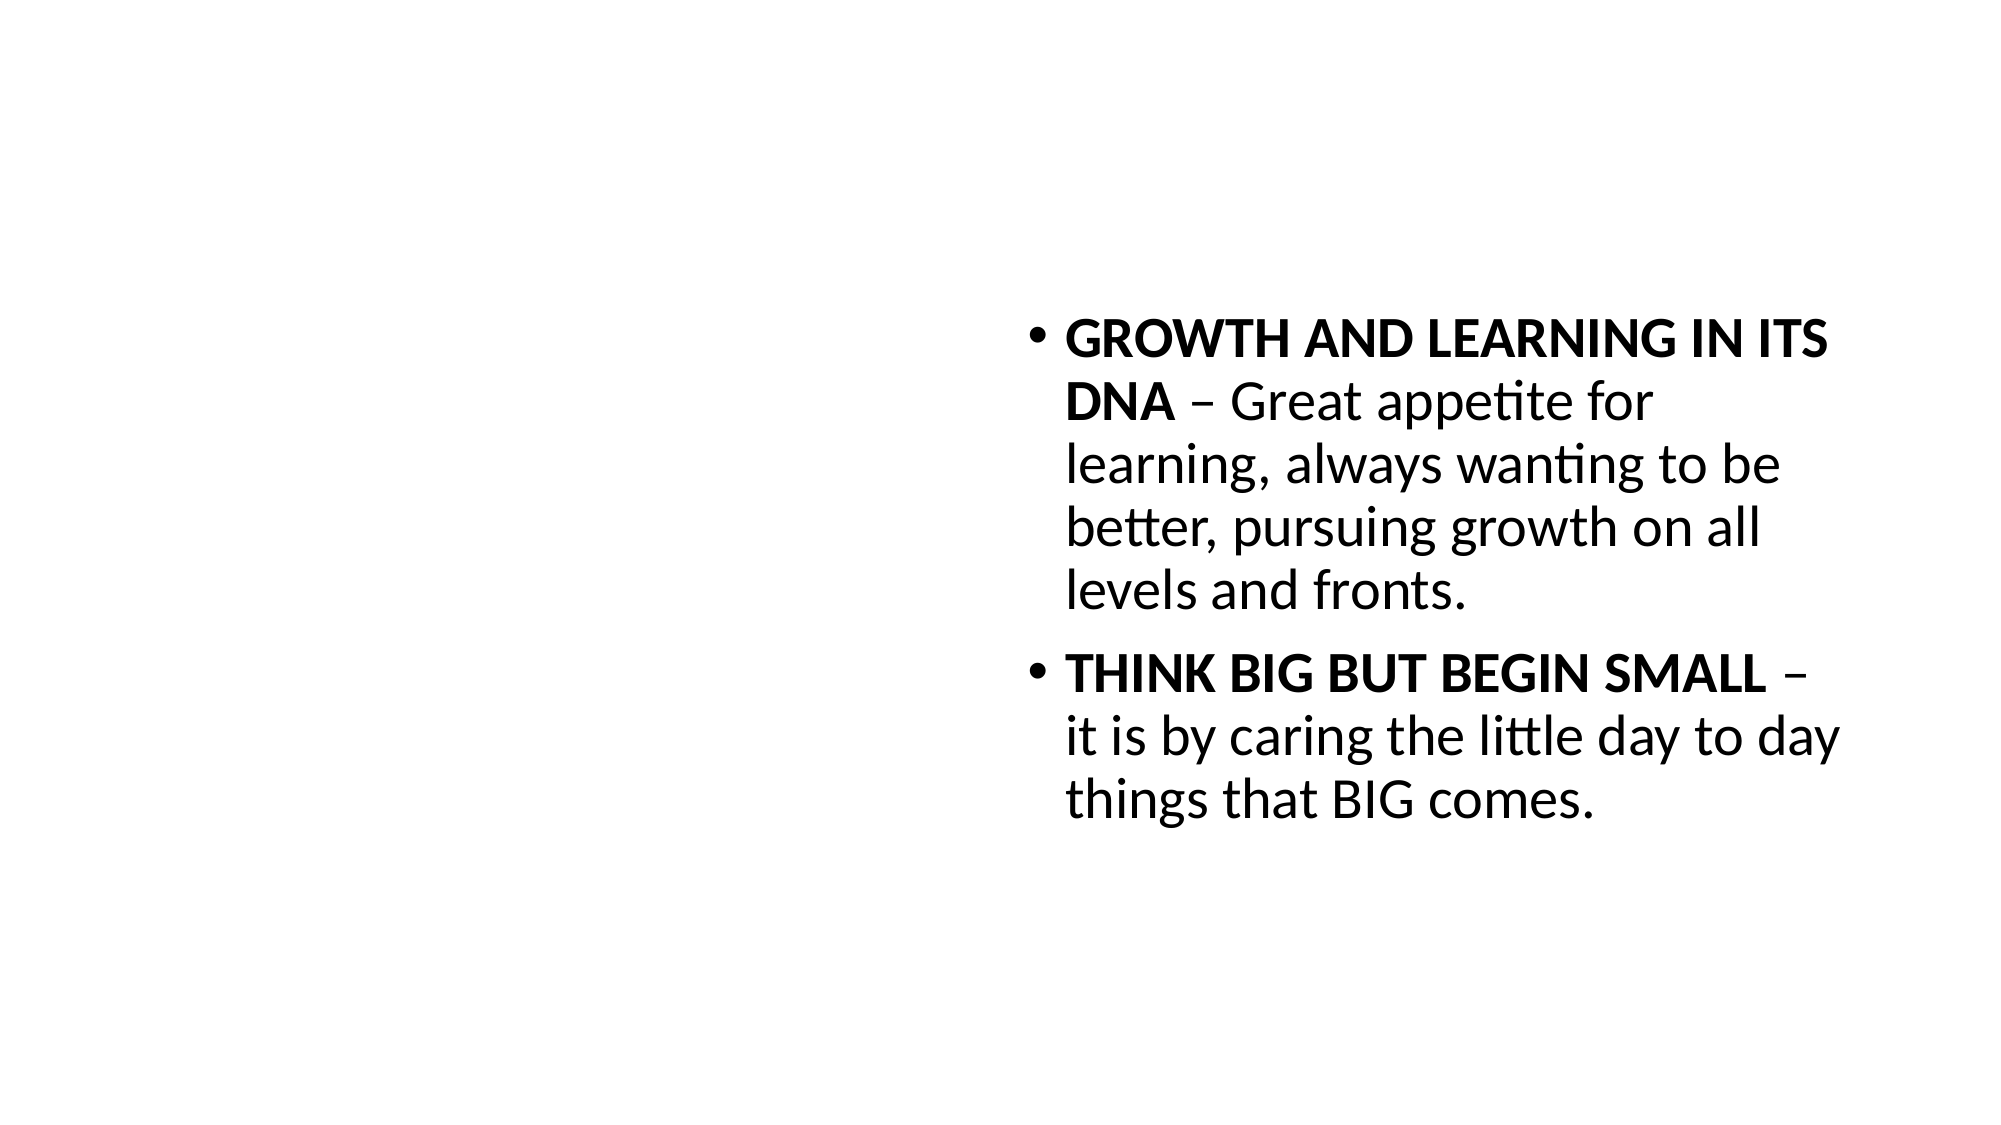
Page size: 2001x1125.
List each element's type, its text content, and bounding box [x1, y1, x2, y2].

list GROWTH AND LEARNING IN ITS DNA – Great appetite for learning, always wanting to be better, pursuing growth on all levels and fronts. THINK BIG BUT BEGIN SMALL – it is by caring the little day to day things that BIG comes. [1012, 299, 1863, 1014]
